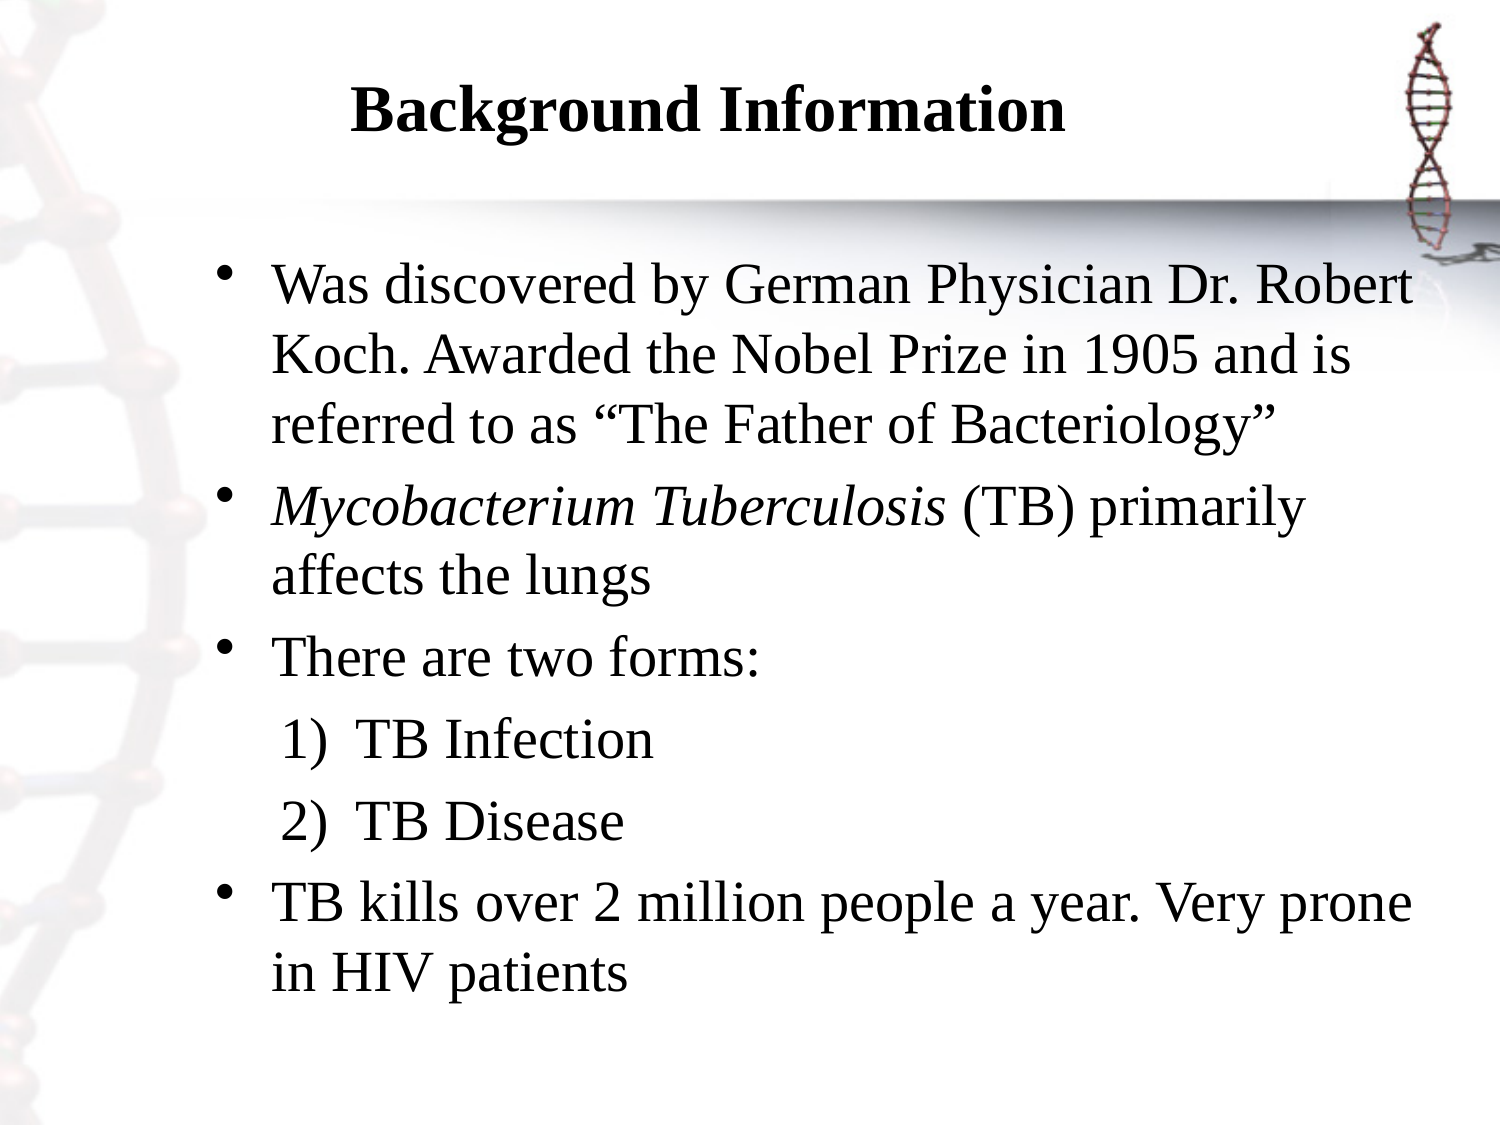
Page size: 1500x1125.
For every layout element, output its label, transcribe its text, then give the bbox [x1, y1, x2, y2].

title Background Information [37, 27, 1381, 182]
list Was discovered by German Physician Dr. Robert Koch. Awarded the Nobel Prize in 1905 and is referred to as “The Father of Bacteriology” Mycobacterium Tuberculosis (TB) primarily affects the lungs There are two forms: TB Infection TB Disease TB kills over 2 million people a year. Very prone in HIV patients [200, 237, 1463, 1041]
picture [0, 0, 1500, 1125]
